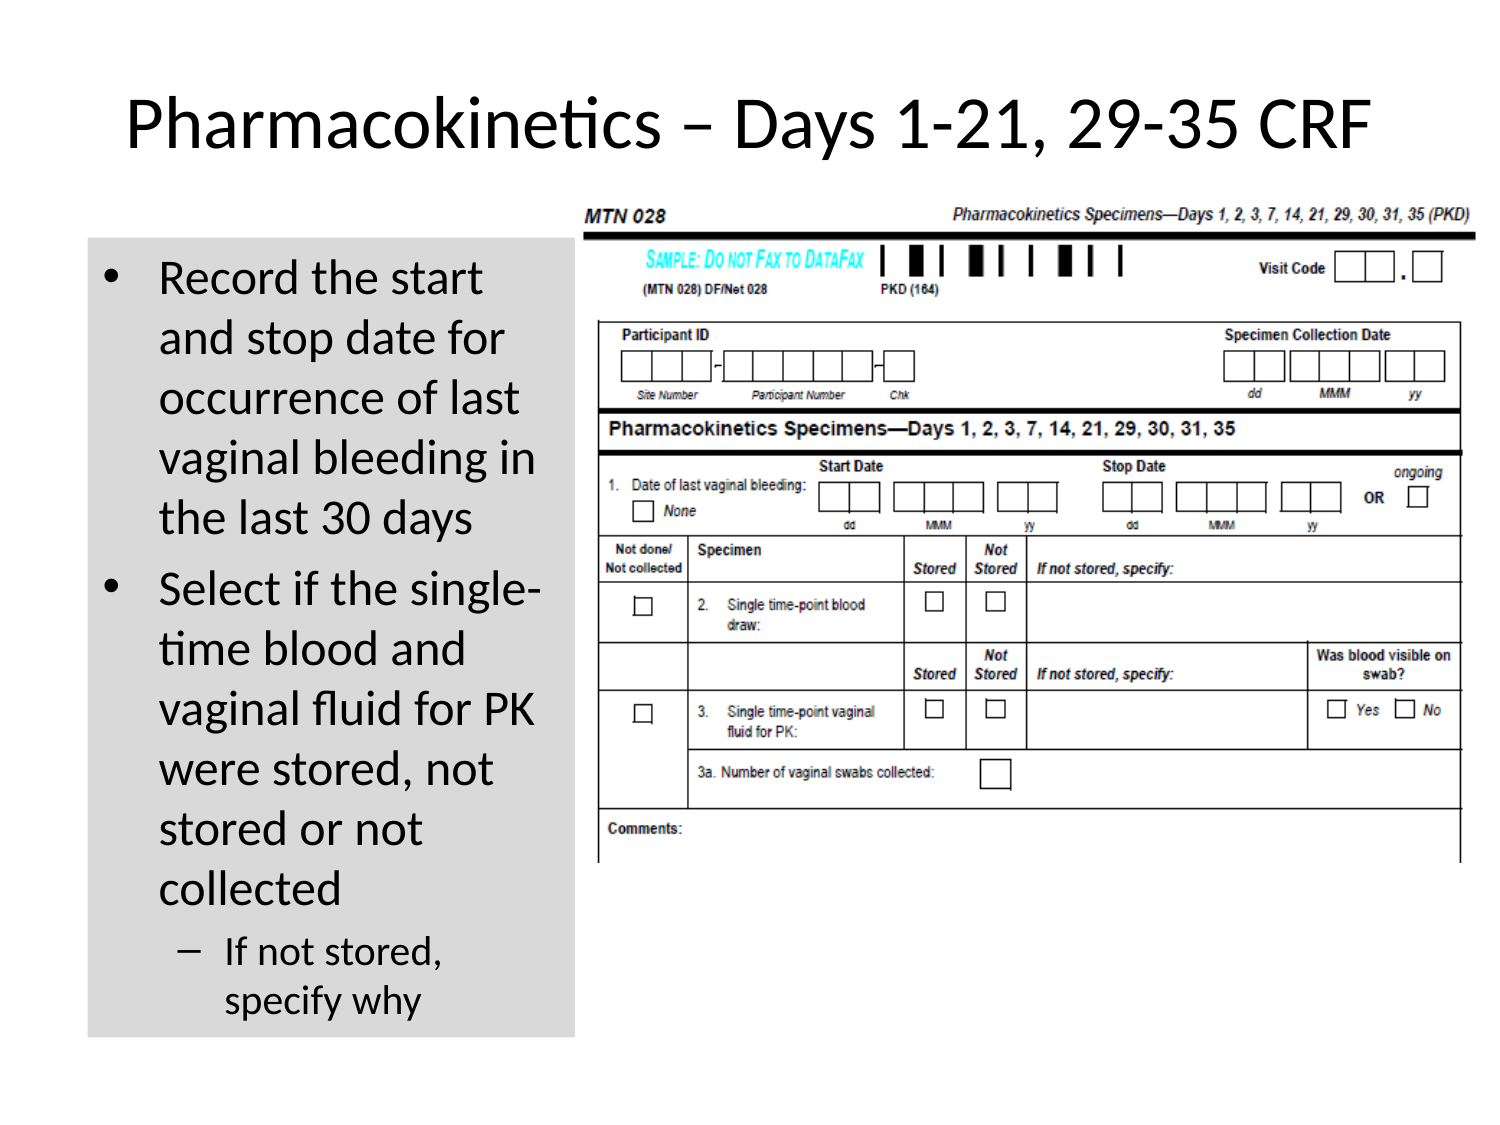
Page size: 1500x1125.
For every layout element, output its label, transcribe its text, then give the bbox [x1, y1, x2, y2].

picture [574, 196, 1484, 863]
title Pharmacokinetics – Days 1-21, 29-35 CRF [75, 24, 1425, 213]
list Record the start and stop date for occurrence of last vaginal bleeding in the last 30 days Select if the single-time blood and vaginal fluid for PK were stored, not stored or not collected If not stored, specify why [87, 237, 575, 1038]
